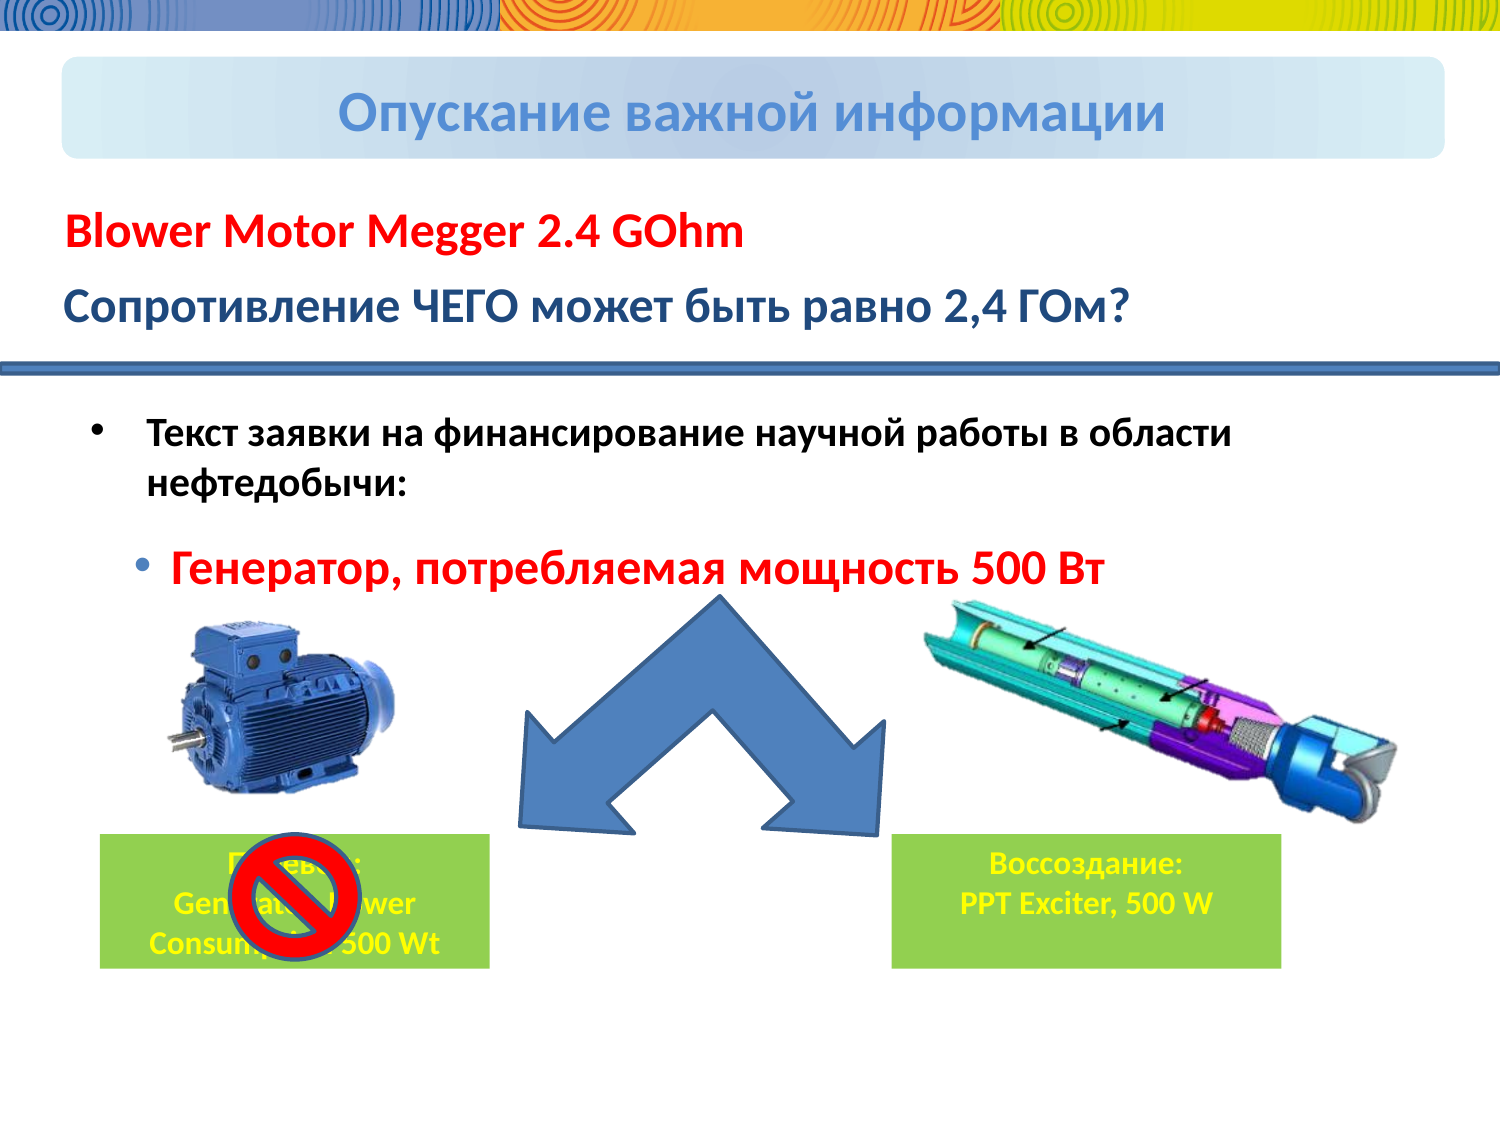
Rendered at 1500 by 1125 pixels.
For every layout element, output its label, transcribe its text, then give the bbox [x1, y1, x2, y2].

text_box [227, 832, 362, 962]
list Текст заявки на финансирование научной работы в области нефтедобычи: [75, 397, 1425, 543]
text_box Blower Motor Megger 2.4 GOhm [50, 189, 760, 265]
text_box Воссоздание: PPT Exciter, 500 W [891, 843, 1282, 969]
text_box Генератор, потребляемая мощность 500 Вт [99, 527, 1450, 621]
text_box Перевод: Generator, Power Consumption 500 Wt [99, 834, 490, 969]
picture [159, 585, 405, 820]
picture [896, 575, 1416, 841]
text_box [517, 594, 887, 838]
text_box Опускание важной информации [57, 52, 1449, 163]
text_box Сопротивление ЧЕГО может быть равно 2,4 ГОм? [29, 265, 1405, 338]
text_box [0, 361, 1500, 376]
